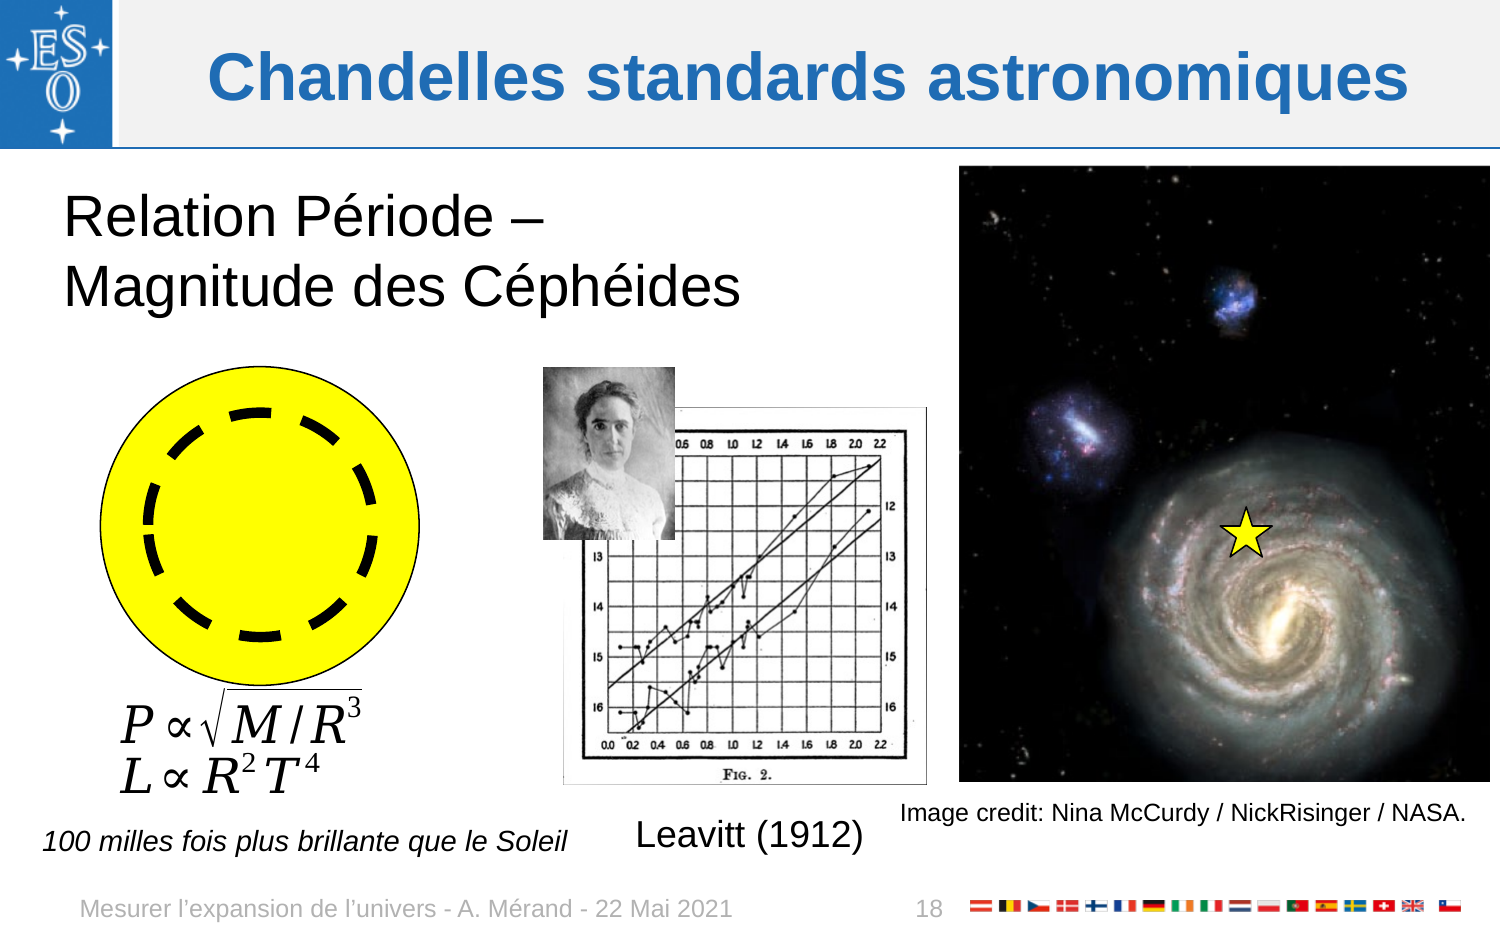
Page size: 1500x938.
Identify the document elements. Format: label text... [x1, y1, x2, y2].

list Relation Période – Magnitude des Céphéides [48, 171, 810, 318]
footer Mesurer l’expansion de l’univers - A. Mérand - 22 Mai 2021 [64, 882, 854, 933]
text_box Leavitt (1912) [620, 802, 880, 863]
text_box 100 milles fois plus brillante que le Soleil [27, 814, 584, 865]
picture [970, 900, 1461, 912]
title Chandelles standards astronomiques [118, 0, 1500, 147]
text_box [148, 412, 374, 638]
text_box [100, 366, 420, 686]
picture [542, 166, 1500, 785]
slide_number 18 [854, 882, 959, 933]
text_box Image credit: Nina McCurdy / NickRisinger / NASA. [885, 789, 1490, 835]
